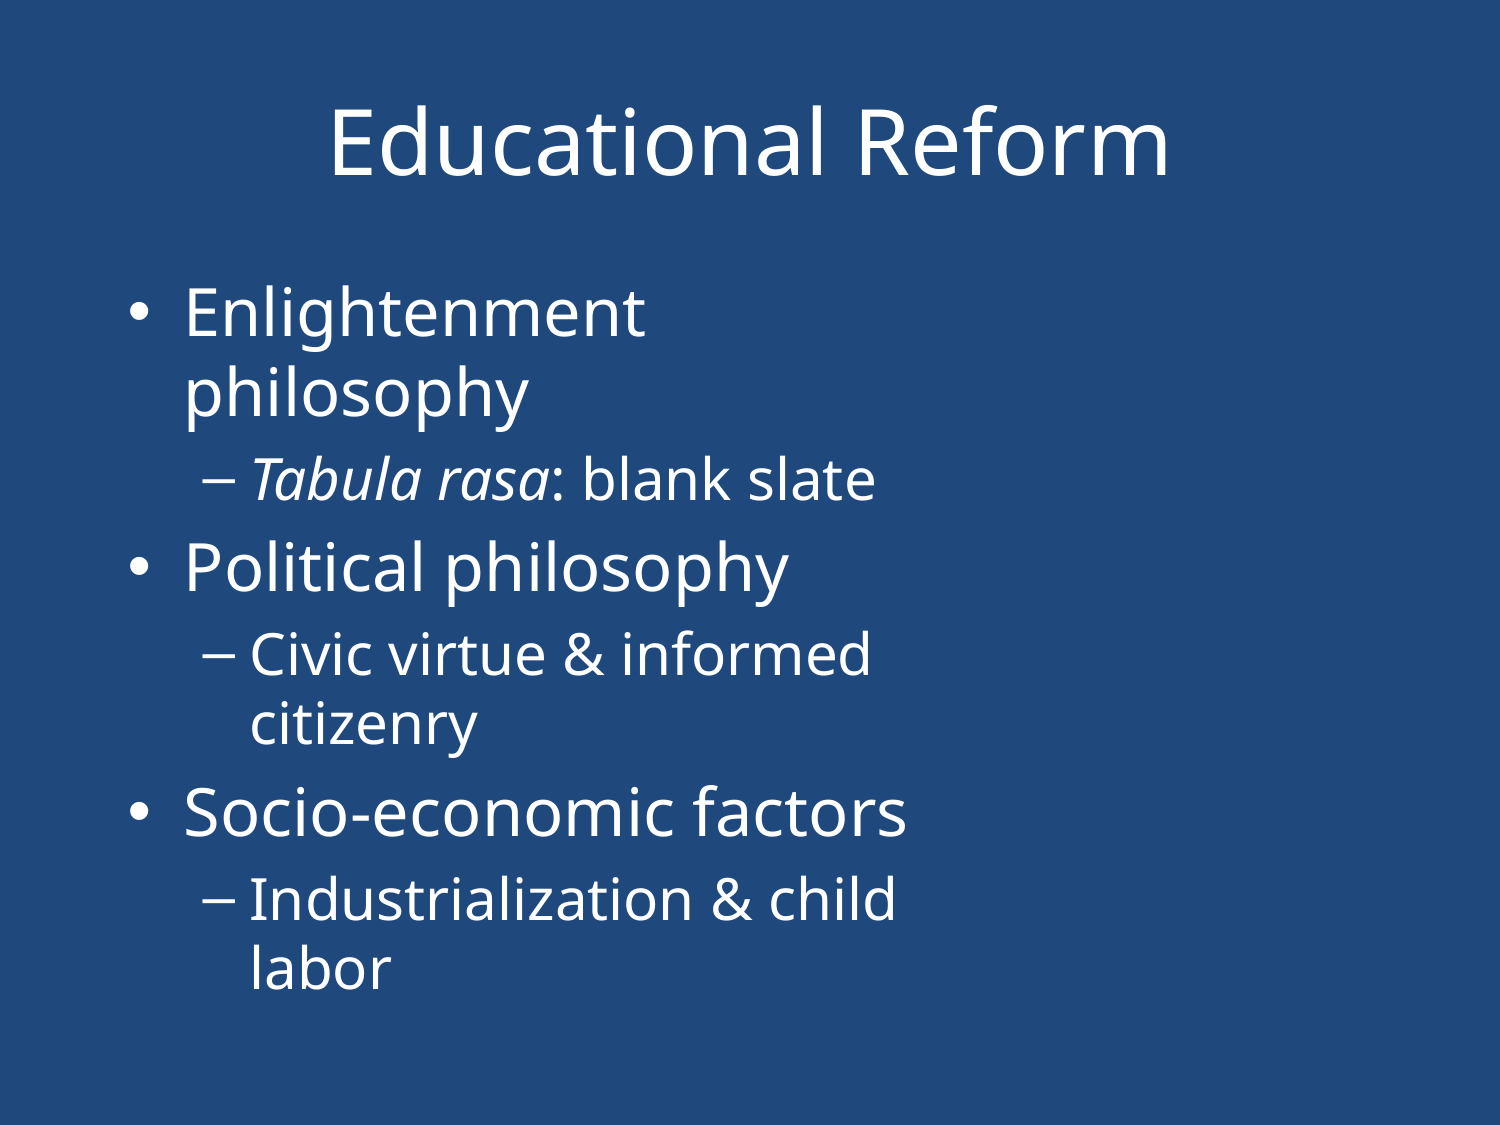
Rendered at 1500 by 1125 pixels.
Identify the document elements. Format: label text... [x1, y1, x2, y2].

title Educational Reform [75, 45, 1425, 233]
list Enlightenment philosophy Tabula rasa: blank slate Political philosophy Civic virtue & informed citizenry Socio-economic factors Industrialization & child labor [112, 262, 950, 1075]
